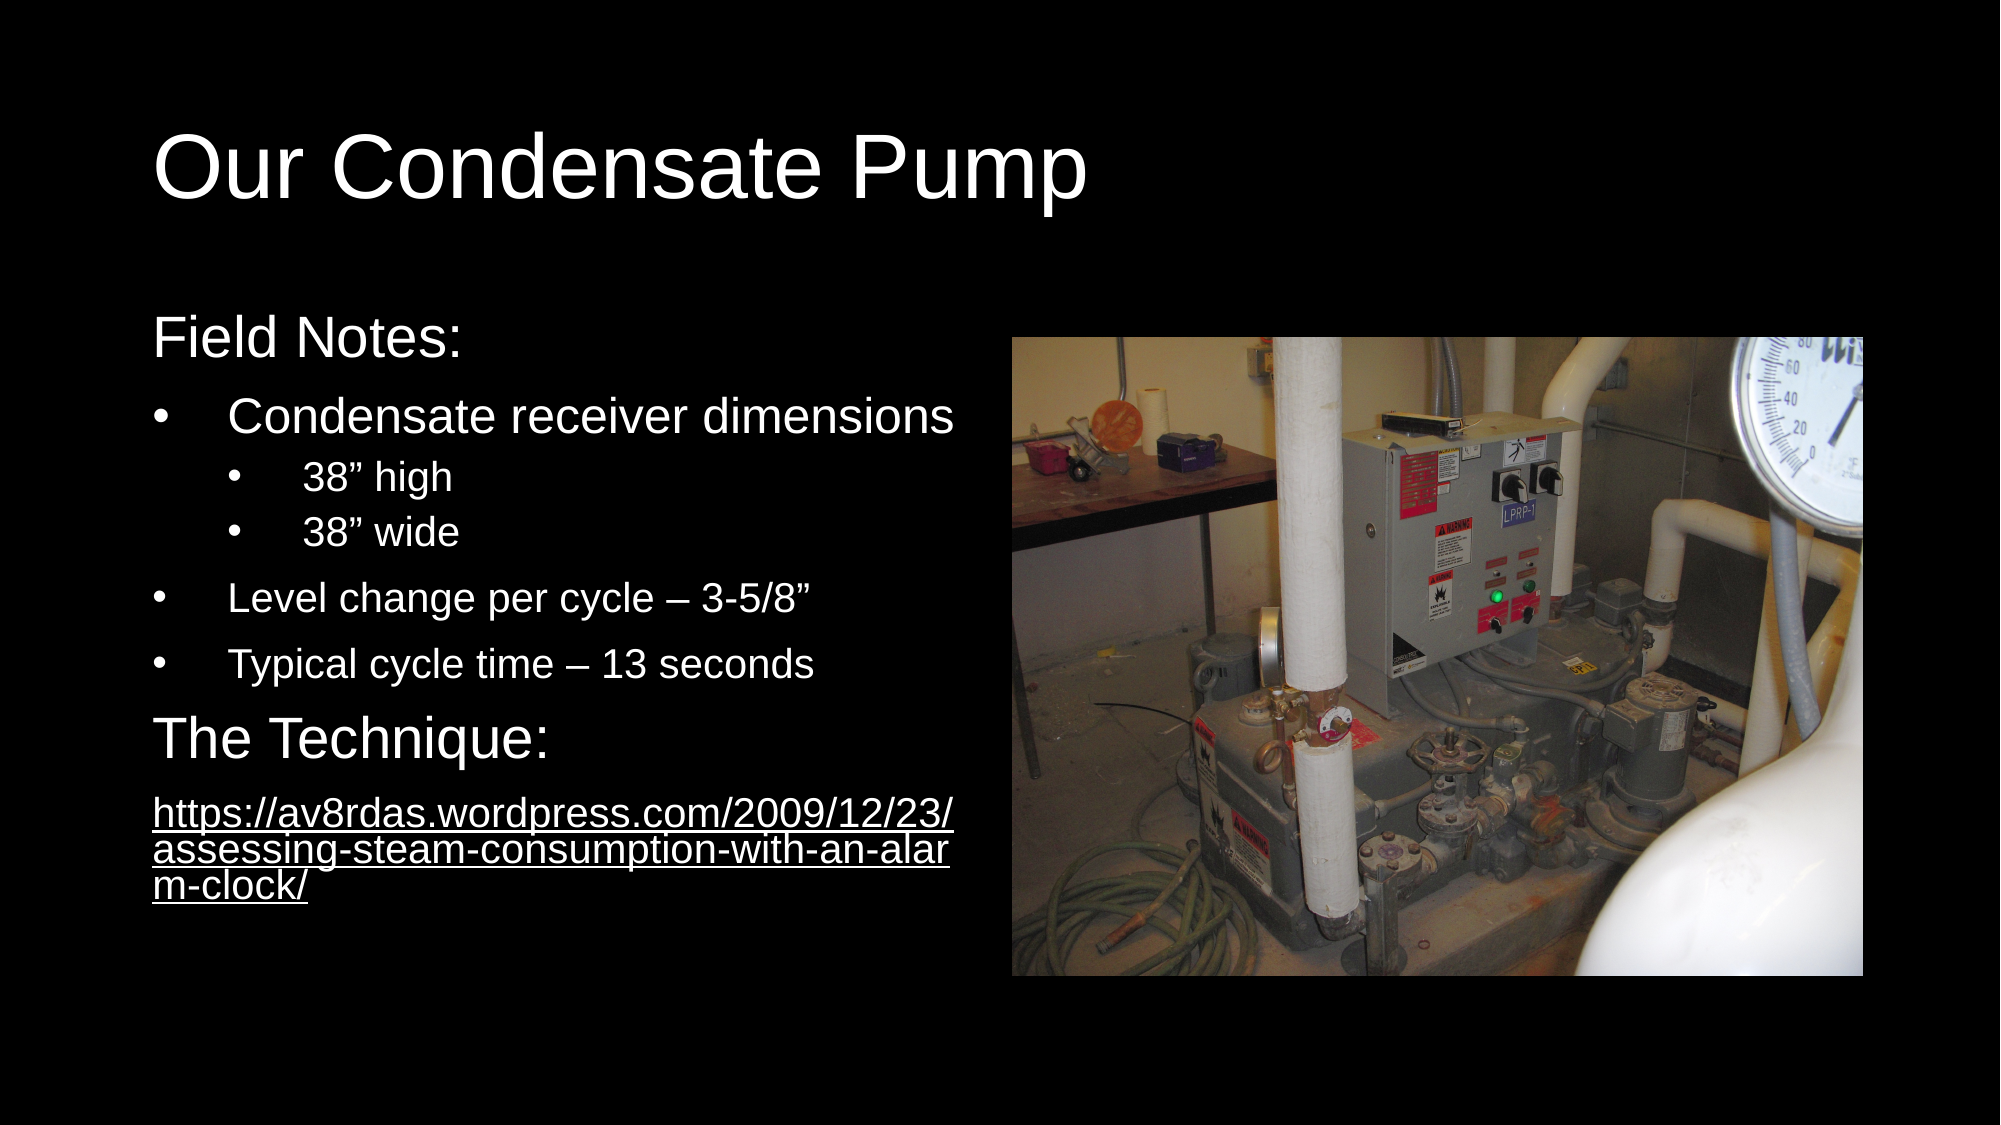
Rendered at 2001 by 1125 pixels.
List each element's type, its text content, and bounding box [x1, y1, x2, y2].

title Our Condensate Pump [137, 59, 1863, 278]
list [1012, 337, 1863, 976]
list Field Notes: Condensate receiver dimensions 38” high 38” wide Level change per cycle – 3-5/8” Typical cycle time – 13 seconds The Technique: https://av8rdas.wordpress.com/2009/12/23/assessing-steam-consumption-with-an-alarm-clock/ [137, 299, 988, 1014]
